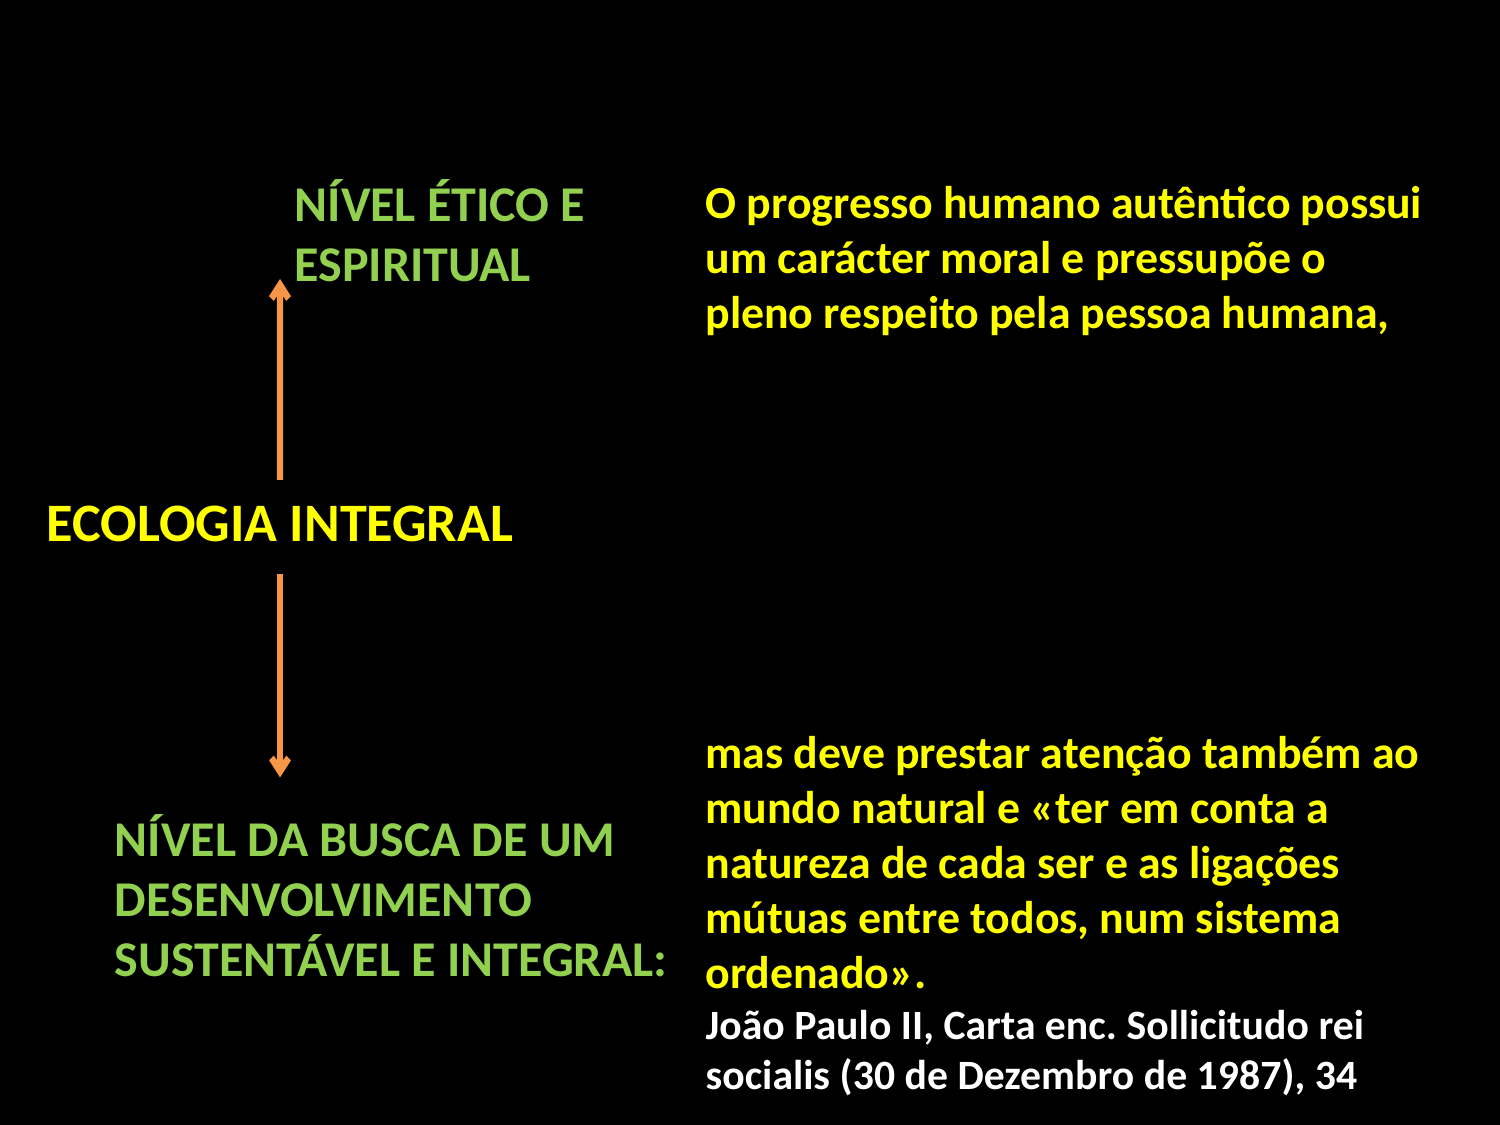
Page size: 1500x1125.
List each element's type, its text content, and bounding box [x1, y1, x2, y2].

text_box NÍVEL ÉTICO E ESPIRITUAL [280, 164, 635, 299]
text_box O progresso humano autêntico possui um carácter moral e pressupõe o pleno respeito pela pessoa humana, mas deve prestar atenção também ao mundo natural e «ter em conta a natureza de cada ser e as ligações mútuas entre todos, num sistema ordenado». João Paulo II, Carta enc. Sollicitudo rei socialis (30 de Dezembro de 1987), 34 [690, 165, 1441, 1105]
text_box NÍVEL da busca de um desenvolvimento sustentável e integral: [100, 798, 727, 1054]
text_box ECOLOGIA INTEGRAL [31, 479, 529, 560]
